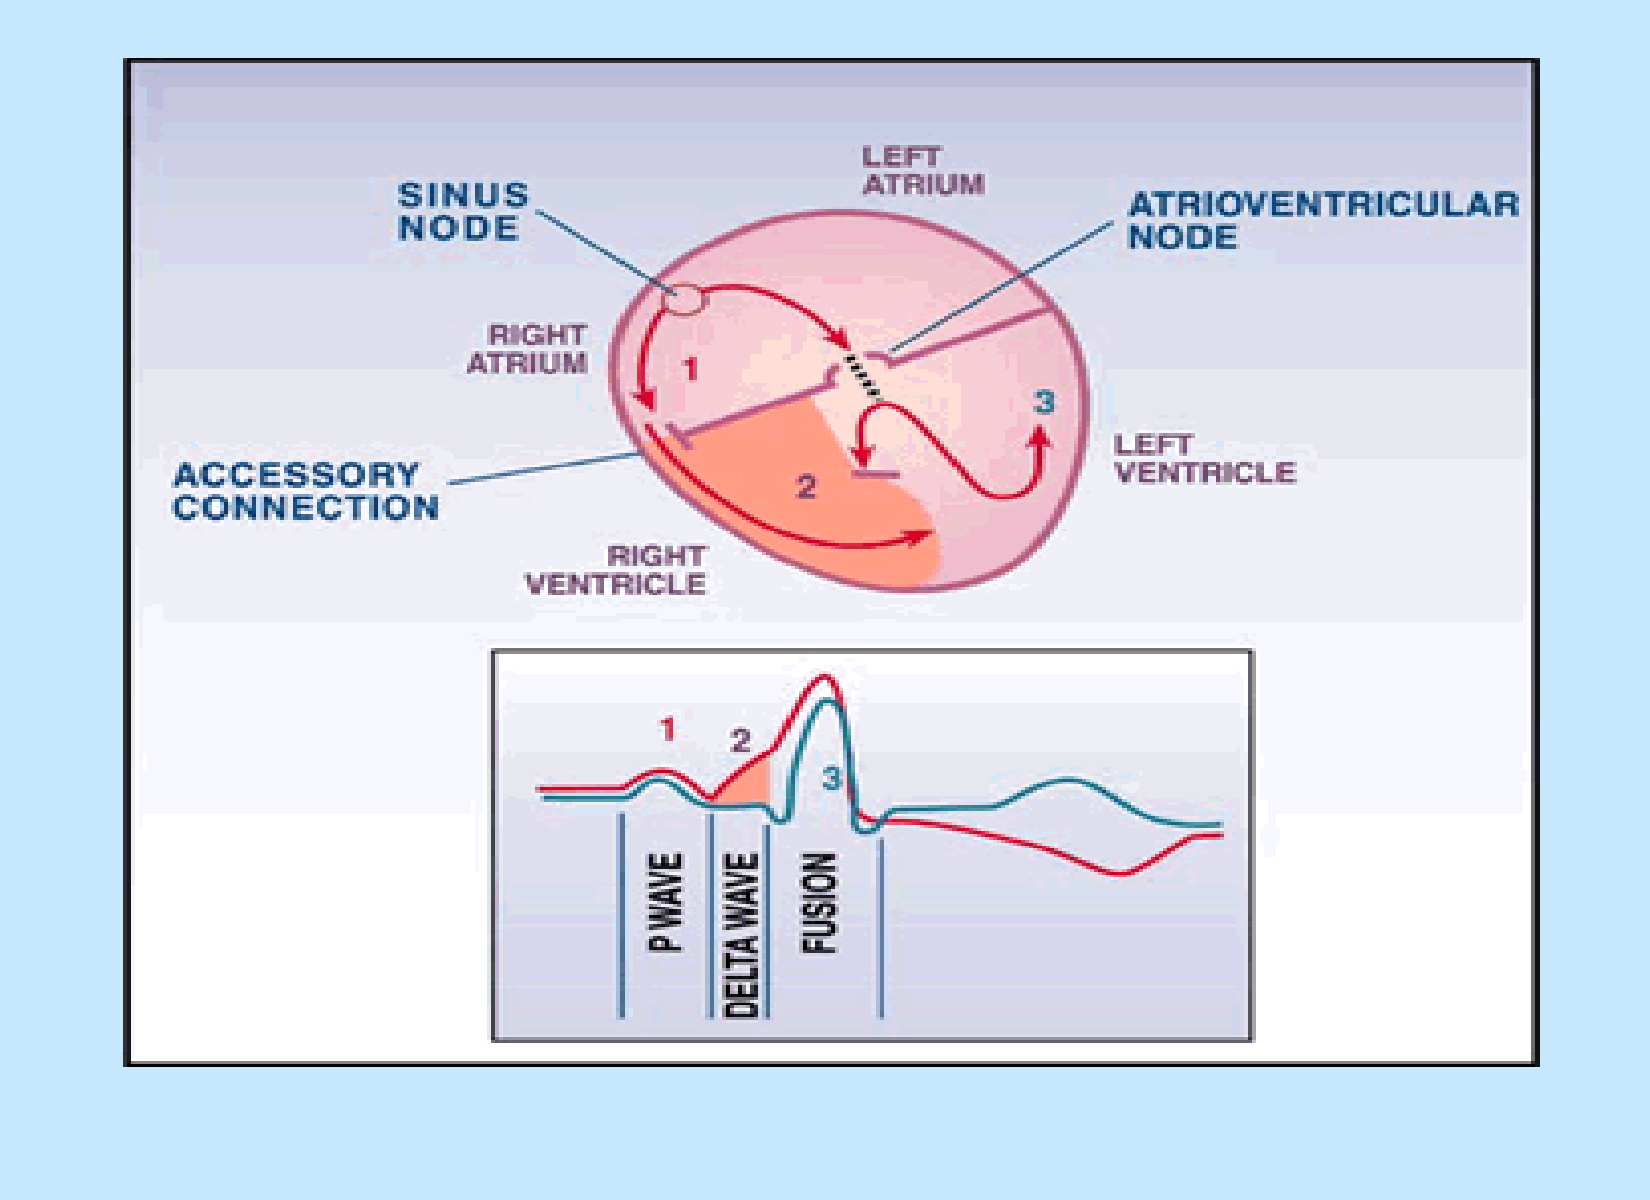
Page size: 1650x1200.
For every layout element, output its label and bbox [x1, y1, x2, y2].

list [123, 58, 1540, 1067]
